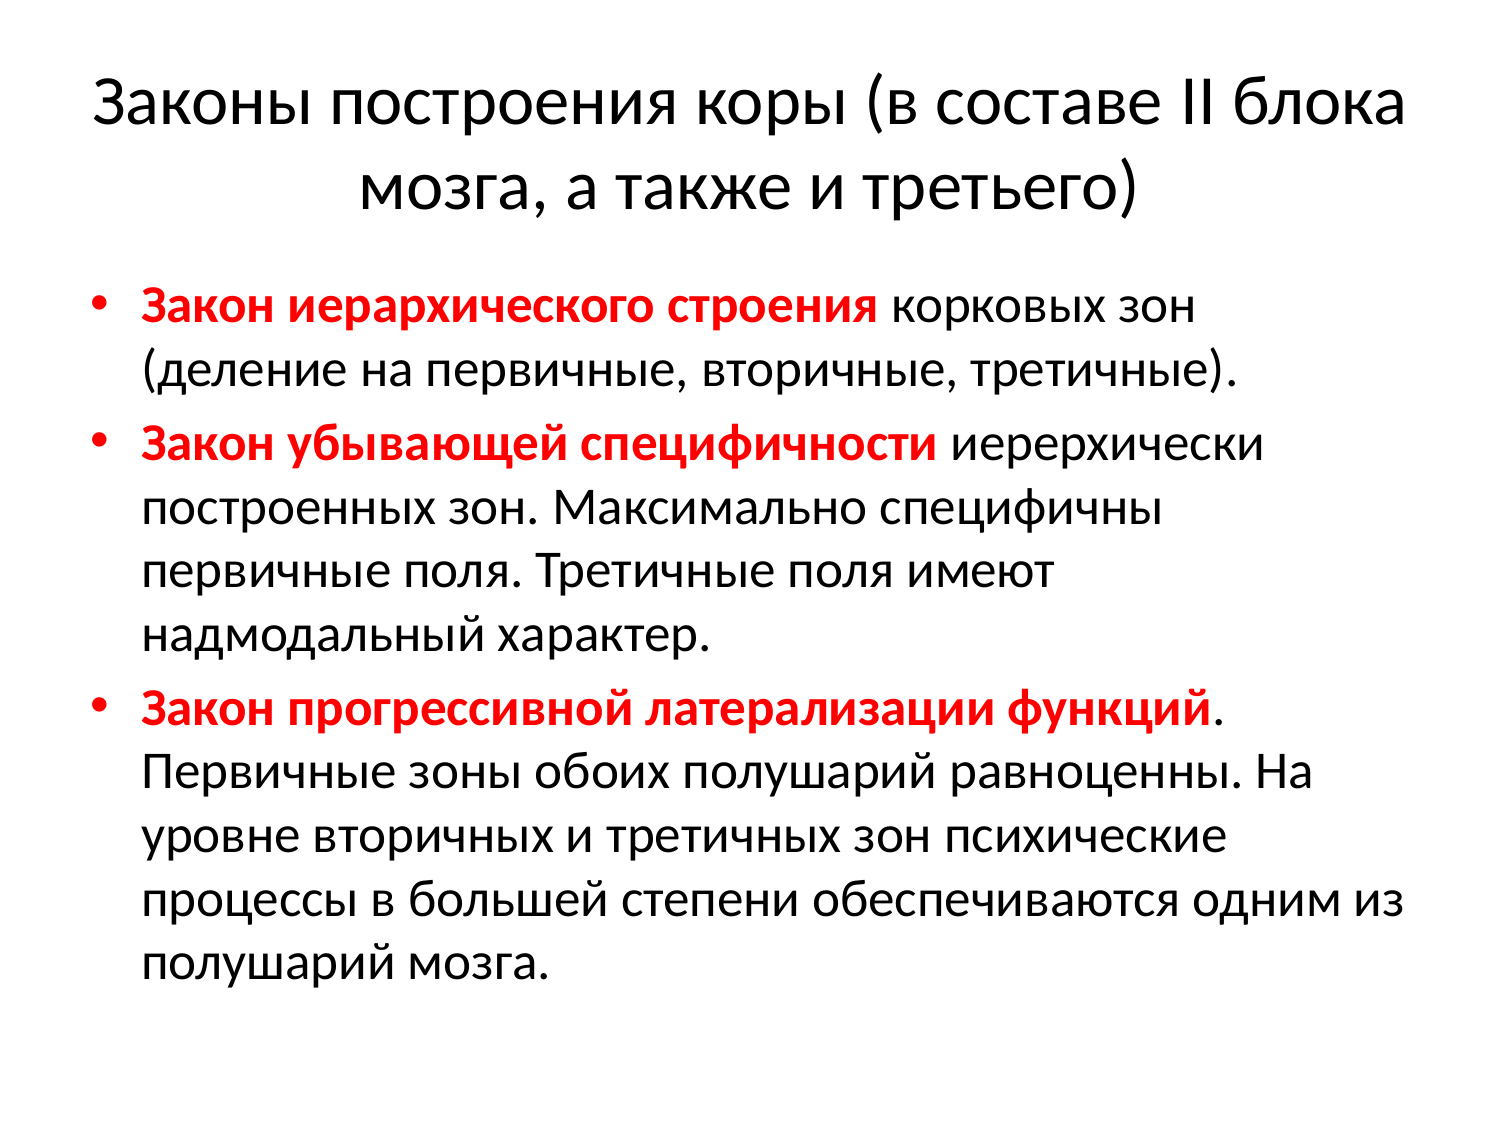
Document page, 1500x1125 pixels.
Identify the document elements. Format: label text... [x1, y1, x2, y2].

list Закон иерархического строения корковых зон (деление на первичные, вторичные, третичные). Закон убывающей специфичности иерерхически построенных зон. Максимально специфичны первичные поля. Третичные поля имеют надмодальный характер. Закон прогрессивной латерализации функций. Первичные зоны обоих полушарий равноценны. На уровне вторичных и третичных зон психические процессы в большей степени обеспечиваются одним из полушарий мозга. [75, 262, 1425, 1005]
title Законы построения коры (в составе II блока мозга, а также и третьего) [75, 45, 1425, 233]
